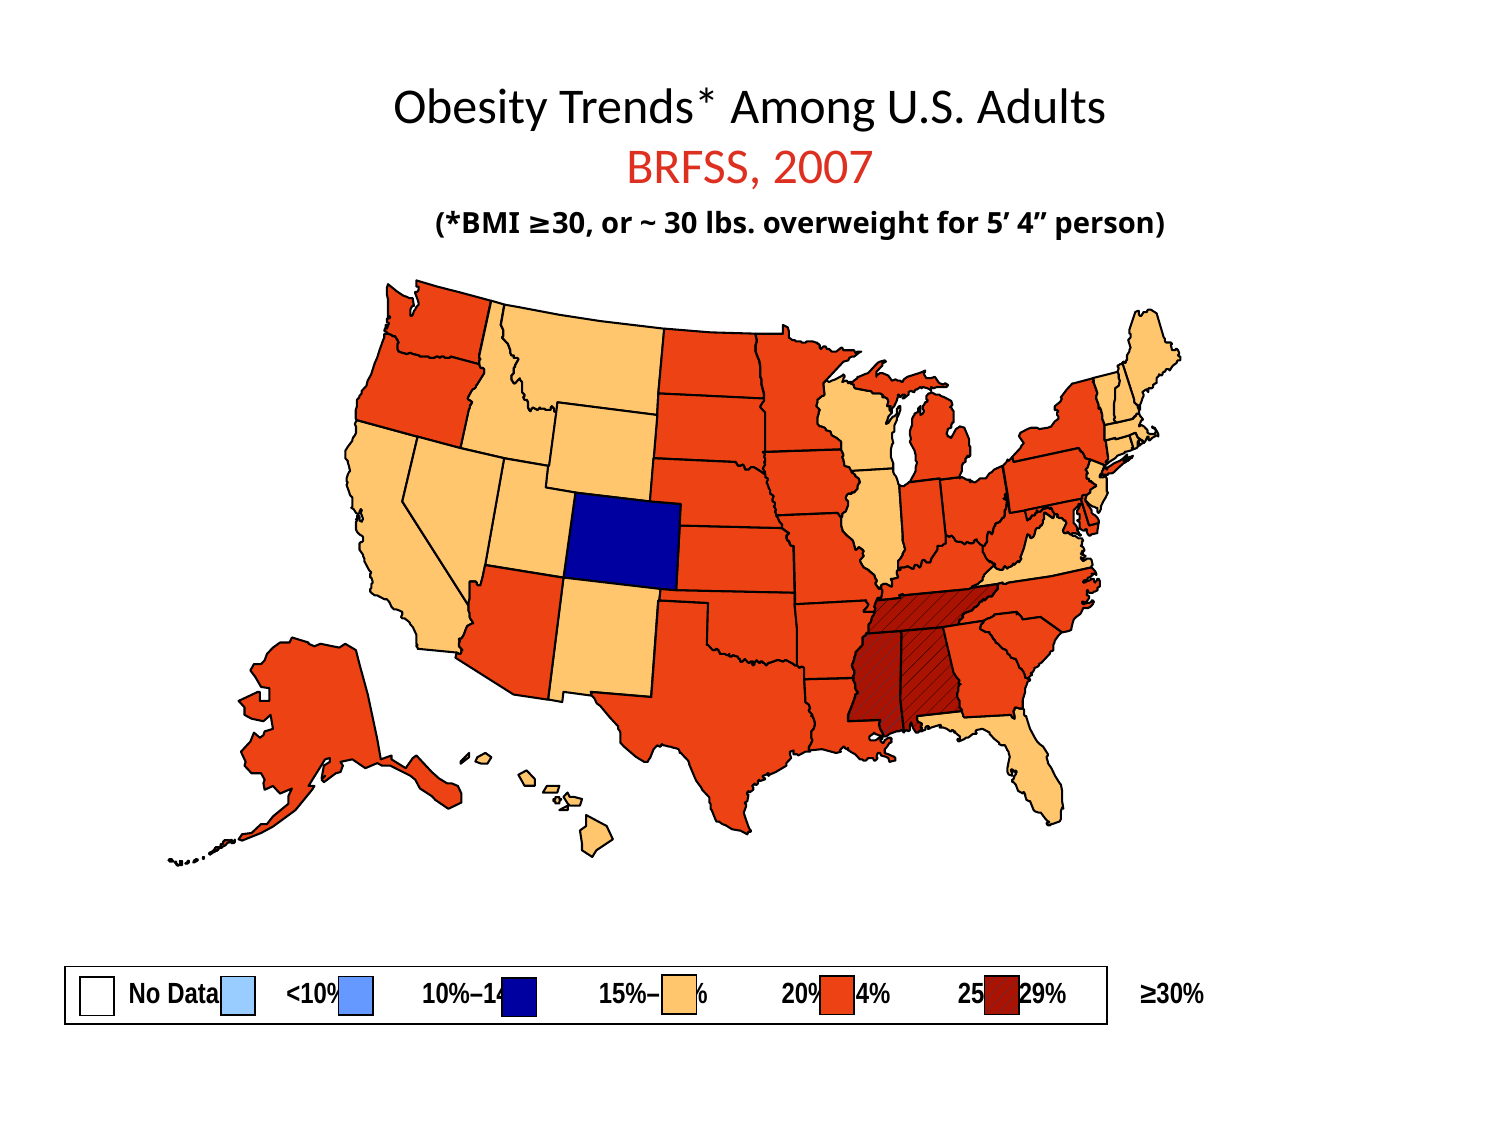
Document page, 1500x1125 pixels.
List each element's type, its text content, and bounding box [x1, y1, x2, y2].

text_box [64, 966, 1108, 1025]
text_box (*BMI ≥30, or ~ 30 lbs. overweight for 5’ 4” person) [420, 196, 1181, 247]
text_box No Data <10% 10%–14% 15%–19% 20%–24% 25%–29% ≥30% [1108, 966, 1295, 1017]
text_box [984, 975, 1019, 1015]
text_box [168, 280, 1181, 866]
title Obesity Trends* Among U.S. Adults BRFSS, 2007 [0, 39, 1500, 228]
